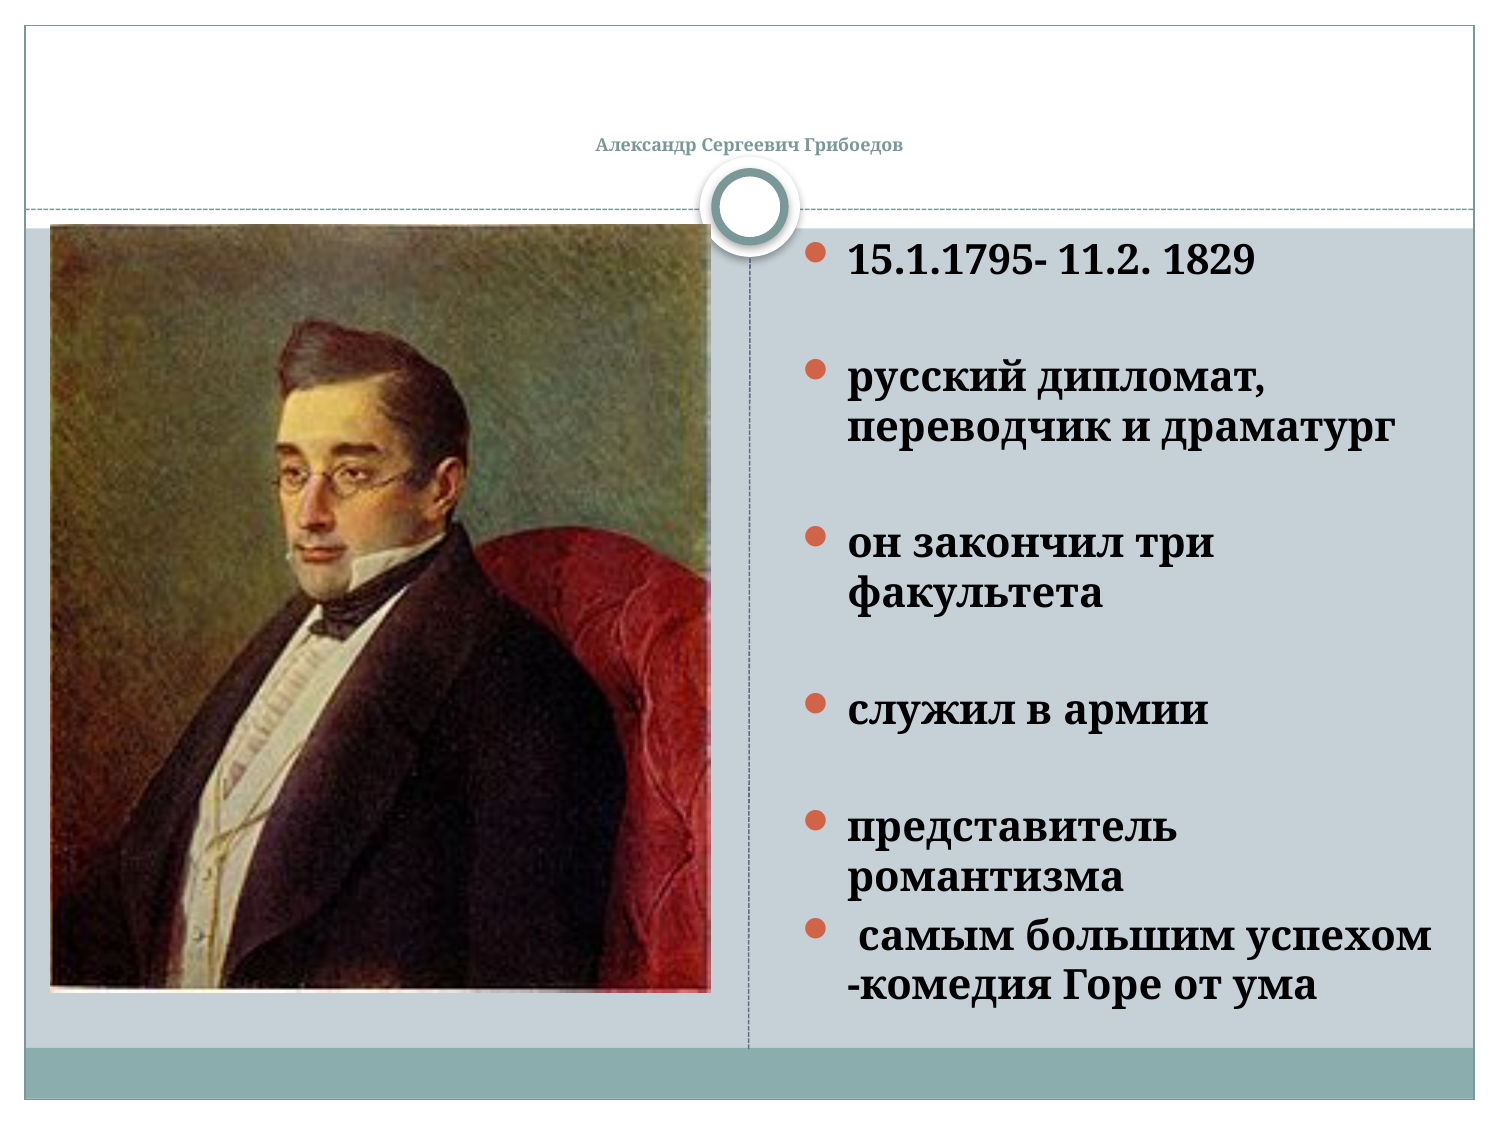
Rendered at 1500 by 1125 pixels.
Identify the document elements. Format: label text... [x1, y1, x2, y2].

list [50, 224, 711, 994]
list 15.1.1795- 11.2. 1829 pусский дипломат, переводчик и драматург он закончил три факультета служил в армии представитель романтизма самым большим успехом -комедия Горе от ума [787, 224, 1450, 1050]
title Александр Сергеевич Грибоедов [49, 37, 1450, 162]
